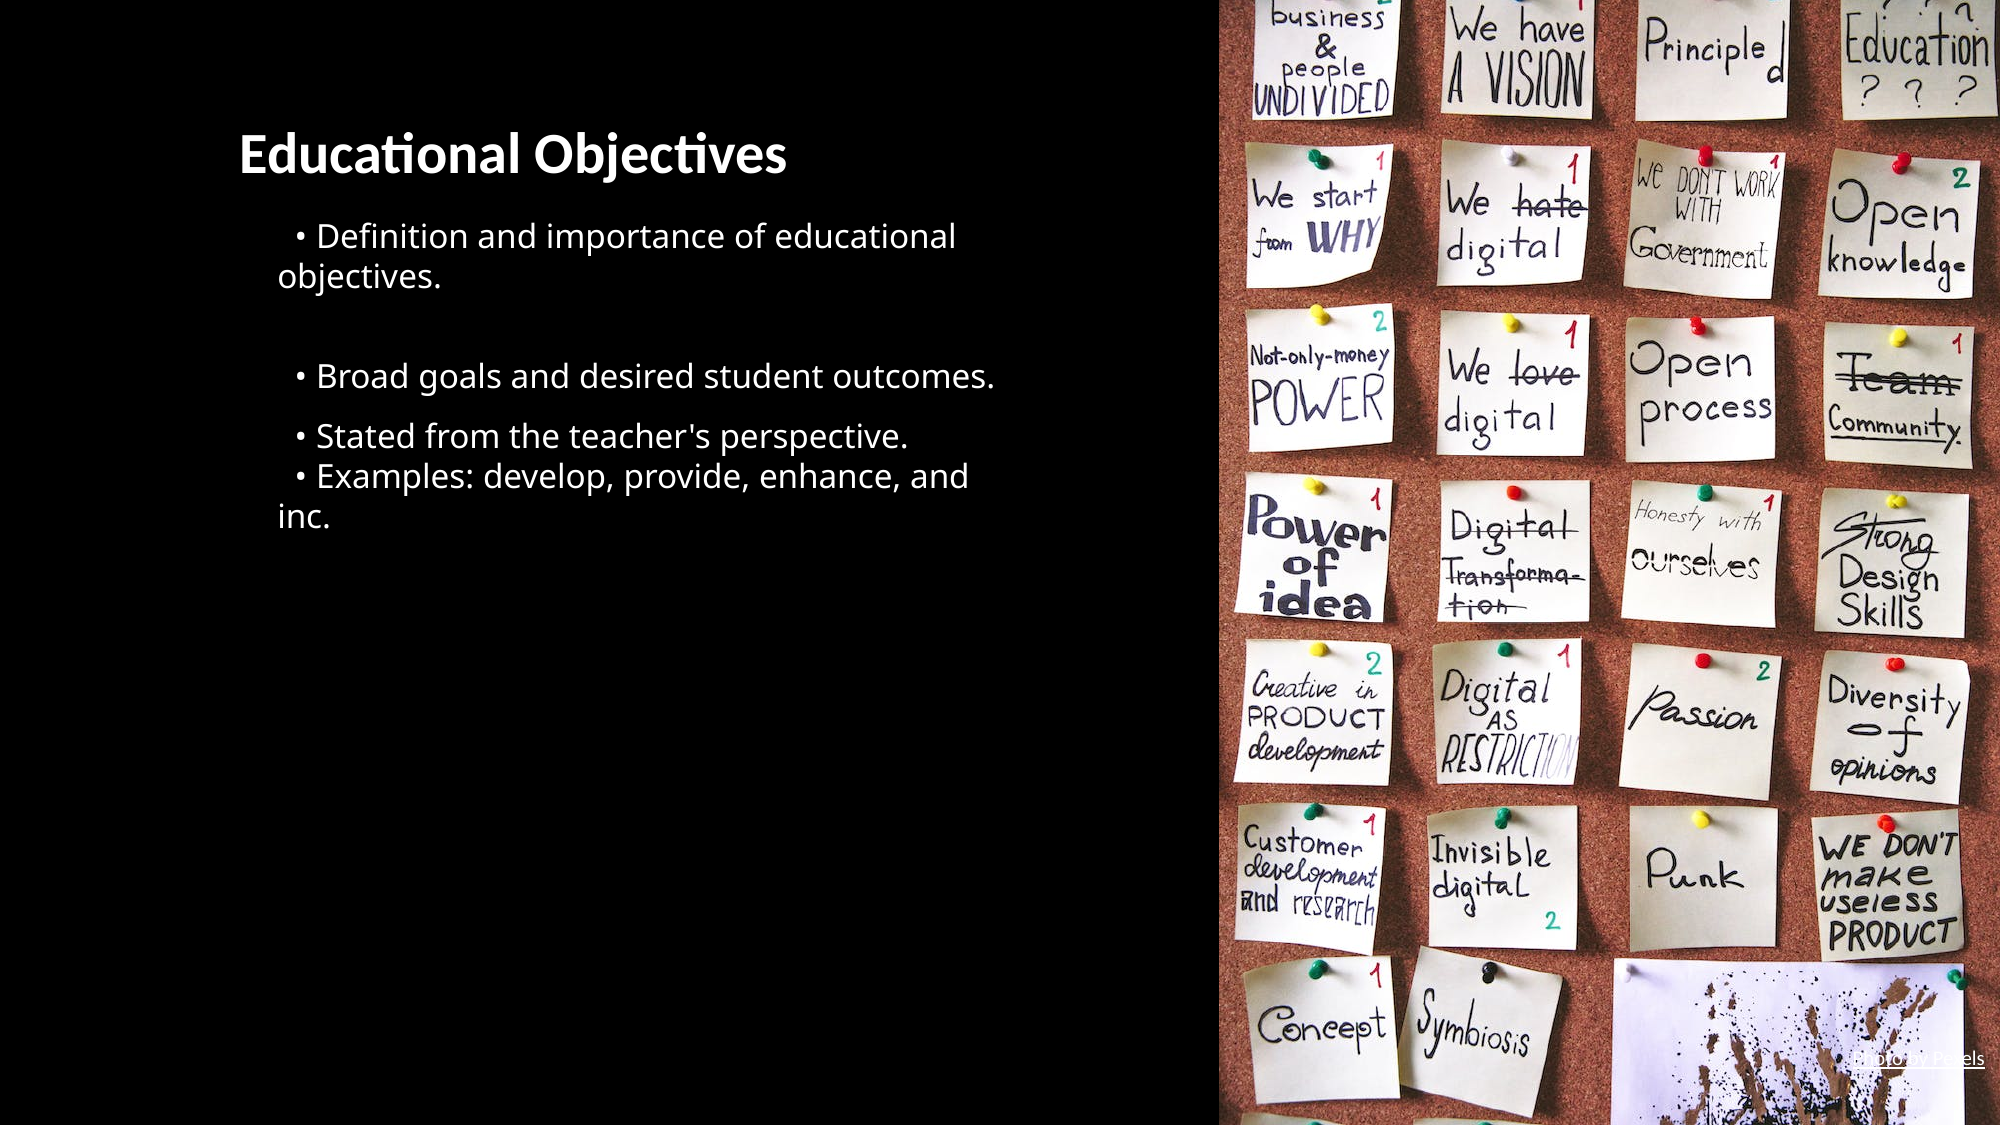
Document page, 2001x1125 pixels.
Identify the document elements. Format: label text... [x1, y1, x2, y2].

text_box Educational Objectives [225, 112, 1219, 188]
text_box • Stated from the teacher's perspective. [262, 397, 1013, 457]
text_box • Definition and importance of educational objectives. [262, 217, 1013, 293]
picture [1219, 0, 2000, 1125]
text_box • Broad goals and desired student outcomes. [262, 337, 1013, 397]
text_box • Examples: develop, provide, enhance, and inc. [262, 457, 1013, 533]
